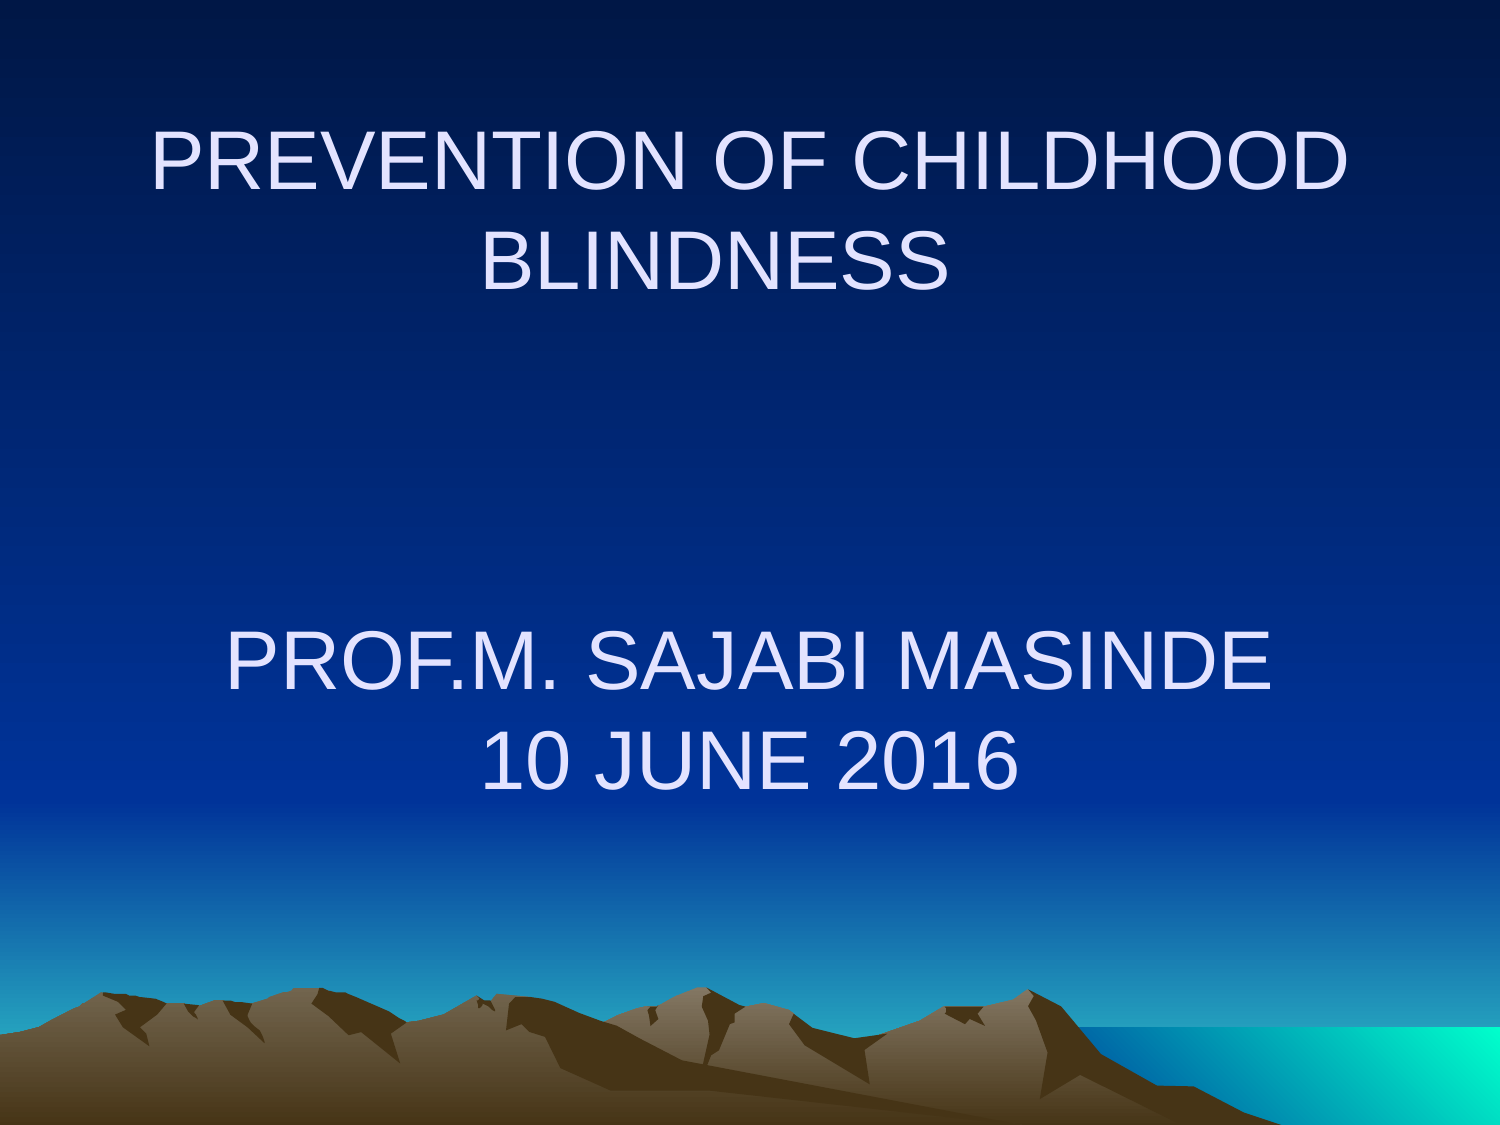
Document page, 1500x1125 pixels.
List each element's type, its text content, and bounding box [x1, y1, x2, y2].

title PREVENTION OF CHILDHOOD BLINDNESS PROF.M. SAJABI MASINDE 10 JUNE 2016 [74, 37, 1426, 876]
